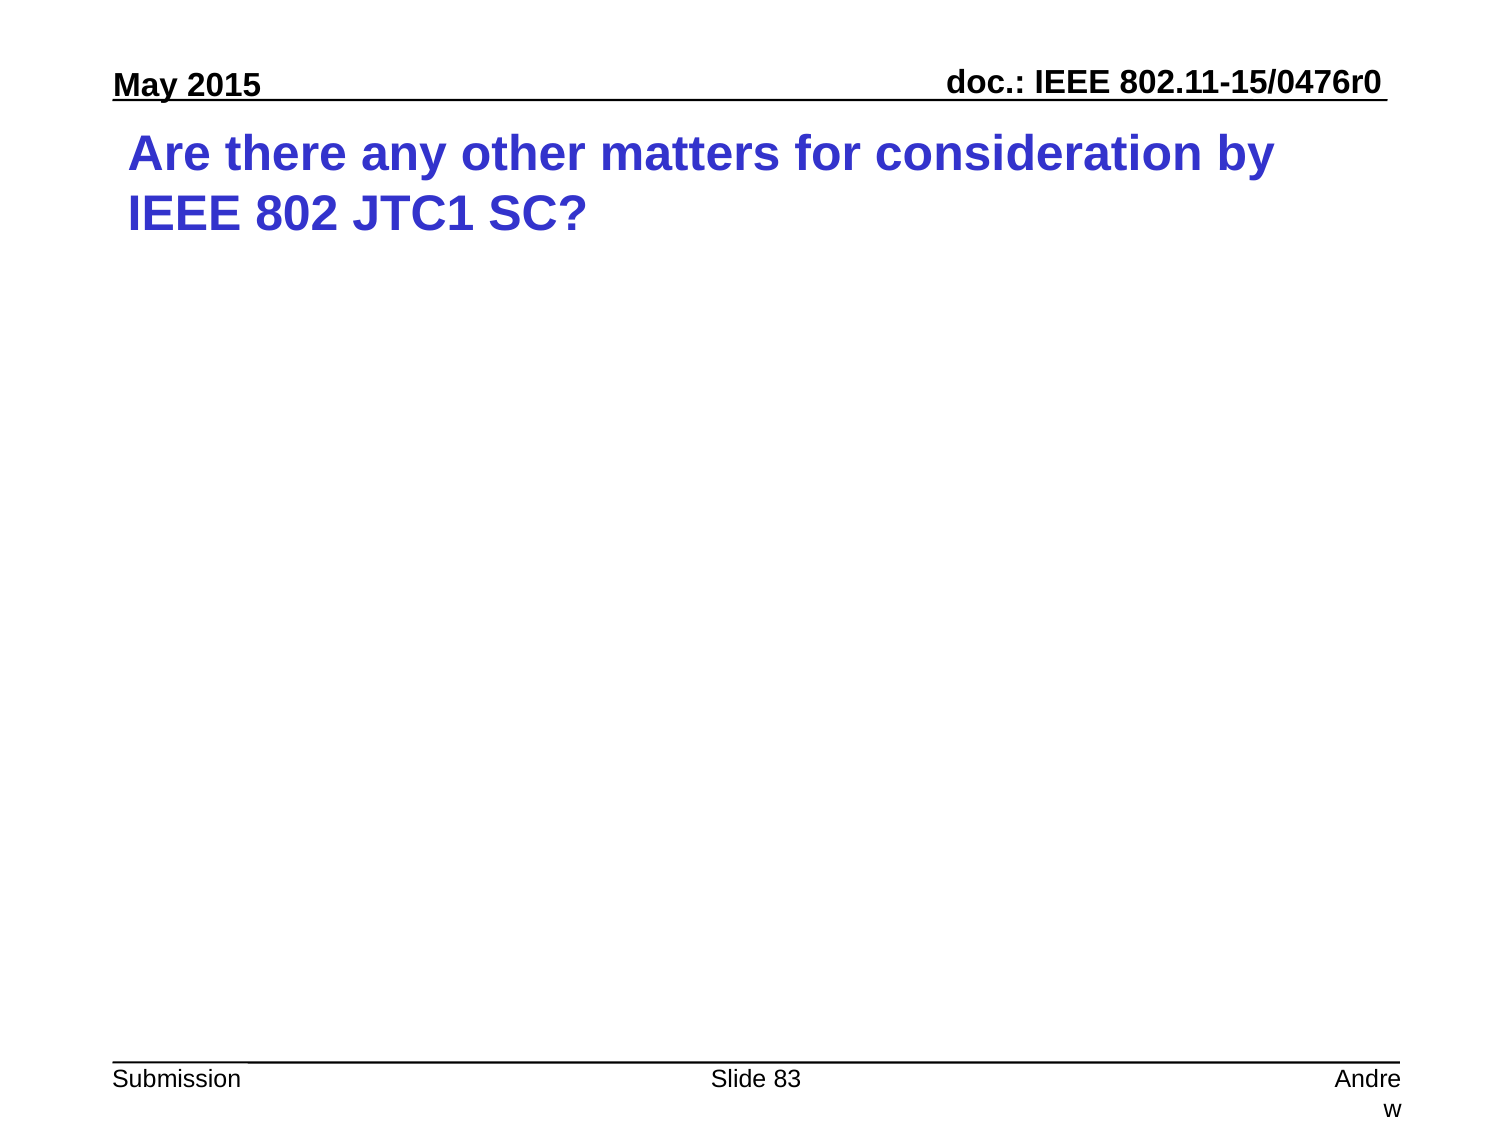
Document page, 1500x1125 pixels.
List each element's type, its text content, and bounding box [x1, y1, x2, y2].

slide_number Slide 83 [709, 1061, 803, 1093]
footer Andrew Myles, Cisco [1320, 1061, 1402, 1093]
title Are there any other matters for consideration by IEEE 802 JTC1 SC? [112, 112, 1388, 288]
